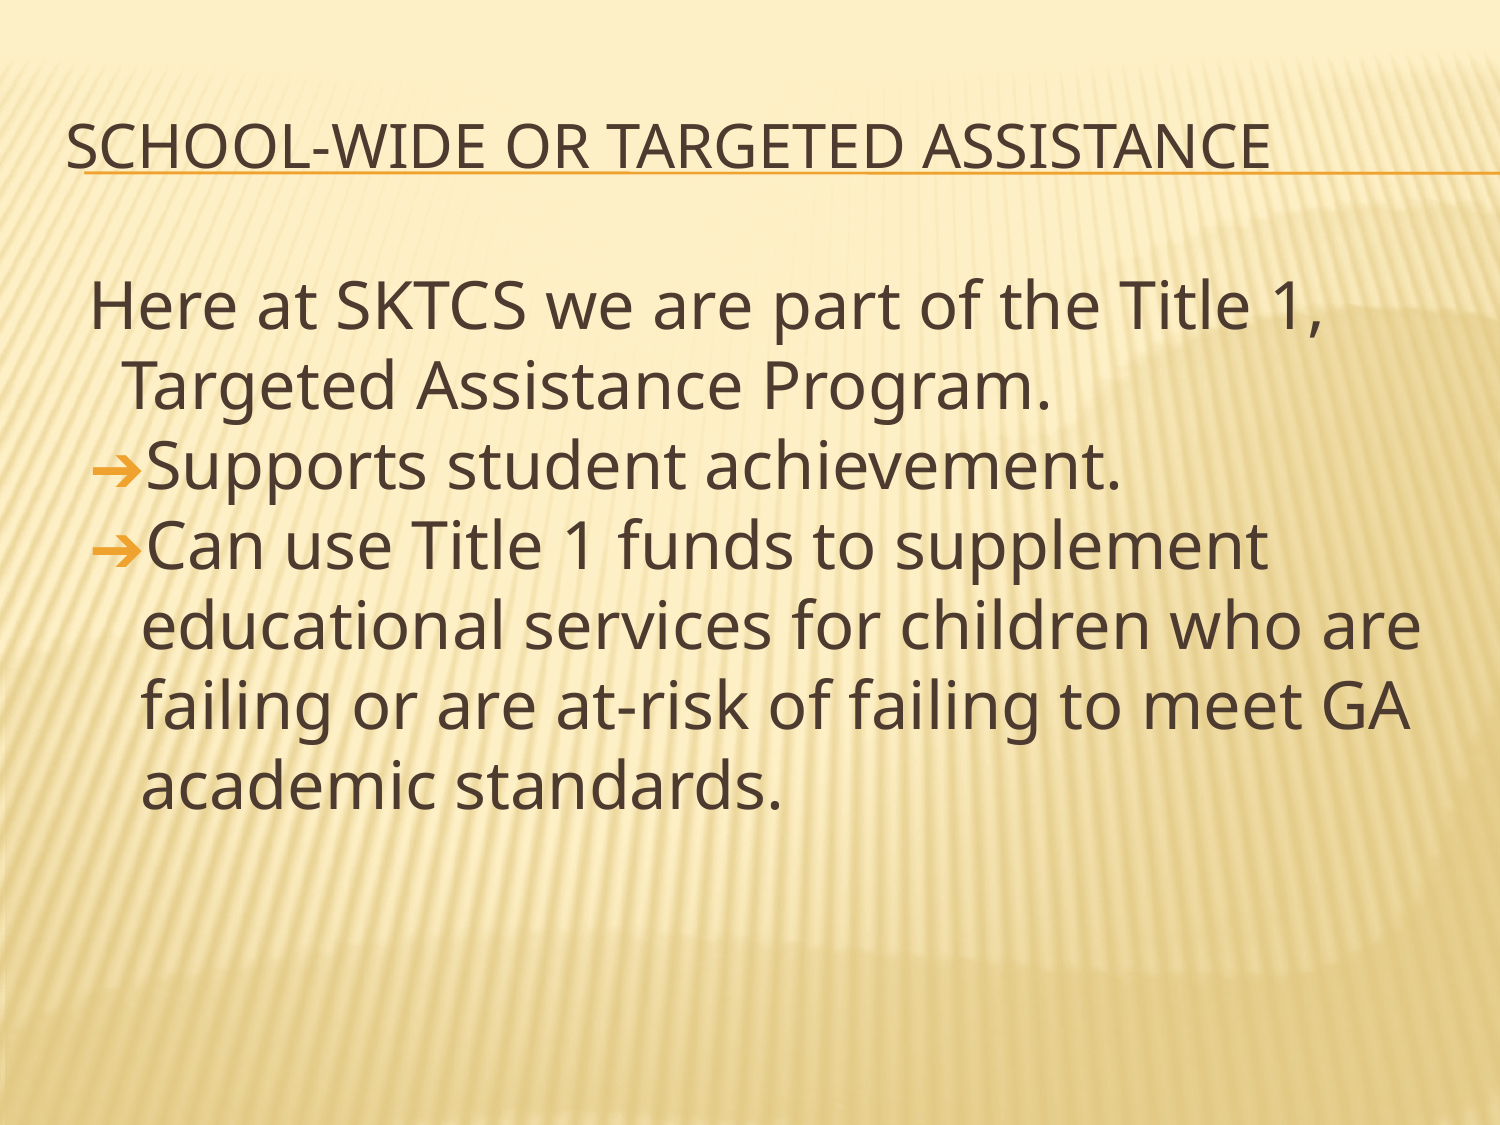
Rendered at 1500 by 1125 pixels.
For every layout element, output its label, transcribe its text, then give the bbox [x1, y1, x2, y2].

picture [0, 0, 1500, 1125]
title SCHOOL-WIDE OR TARGETED ASSISTANCE [50, 75, 1475, 213]
list Here at SKTCS we are part of the Title 1, Targeted Assistance Program. Supports student achievement. Can use Title 1 funds to supplement educational services for children who are failing or are at-risk of failing to meet GA academic standards. [50, 254, 1475, 998]
